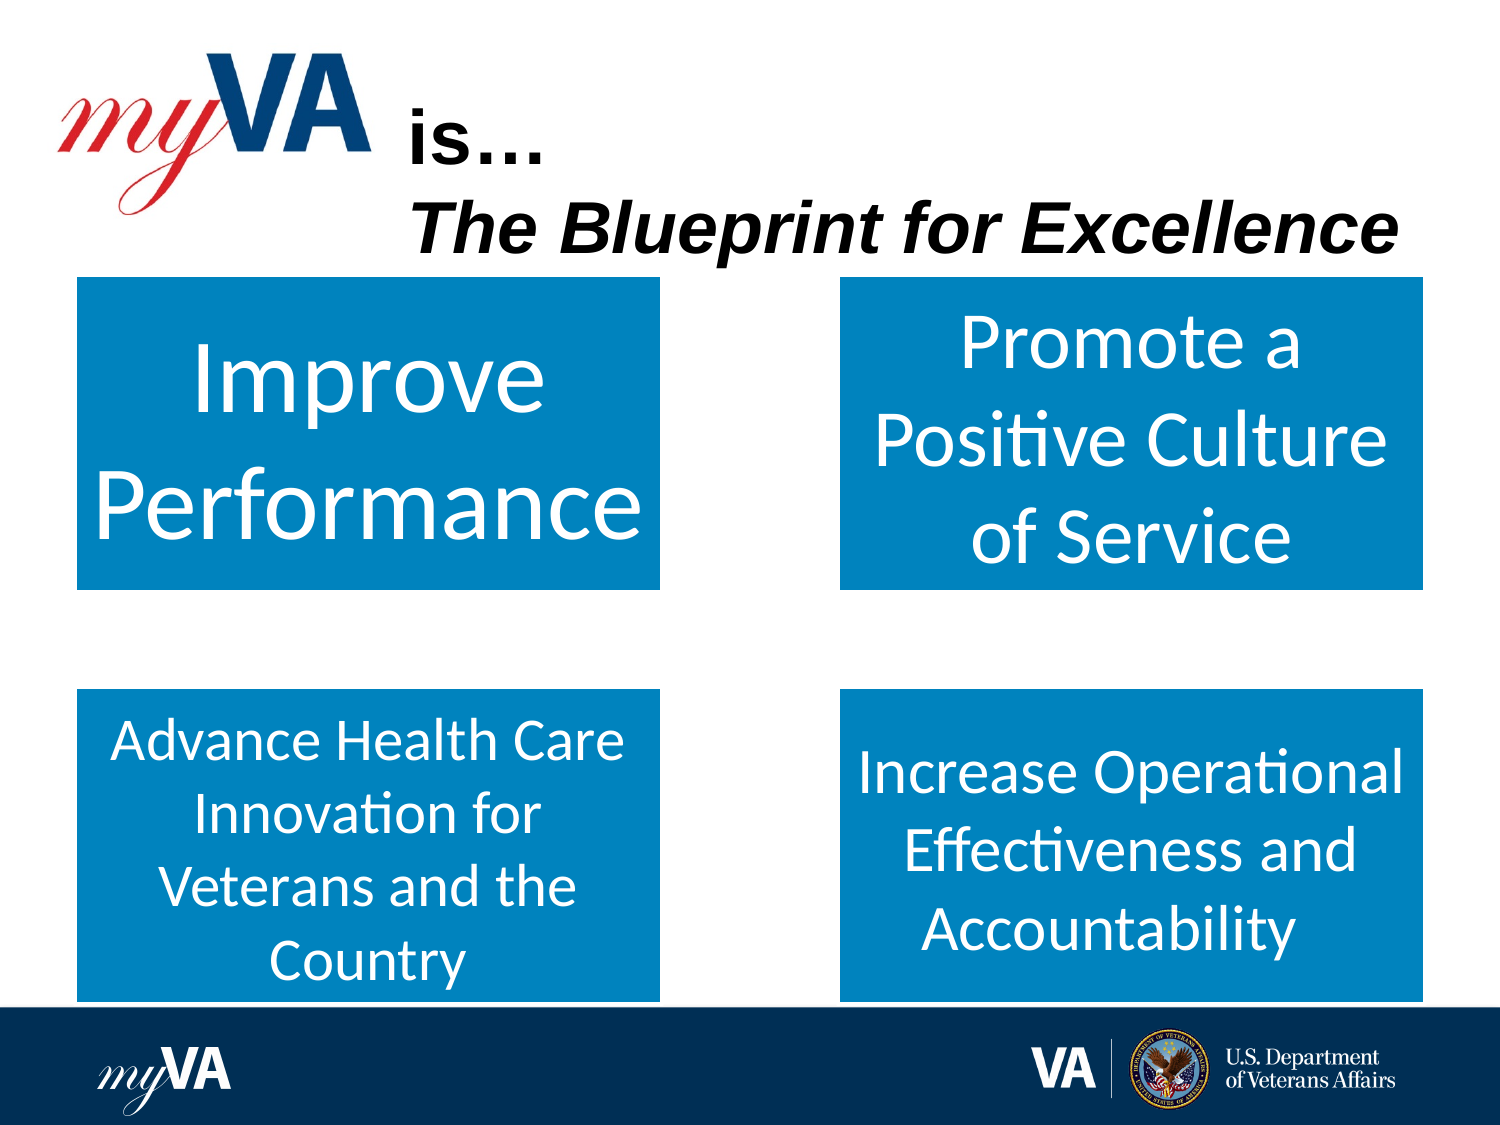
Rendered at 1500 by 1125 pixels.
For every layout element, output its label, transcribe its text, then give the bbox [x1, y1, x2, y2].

picture [97, 1047, 231, 1116]
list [74, 275, 1426, 970]
picture [35, 43, 394, 225]
title is… The Blueprint for Excellence [392, 77, 1500, 372]
picture [1031, 1028, 1395, 1110]
